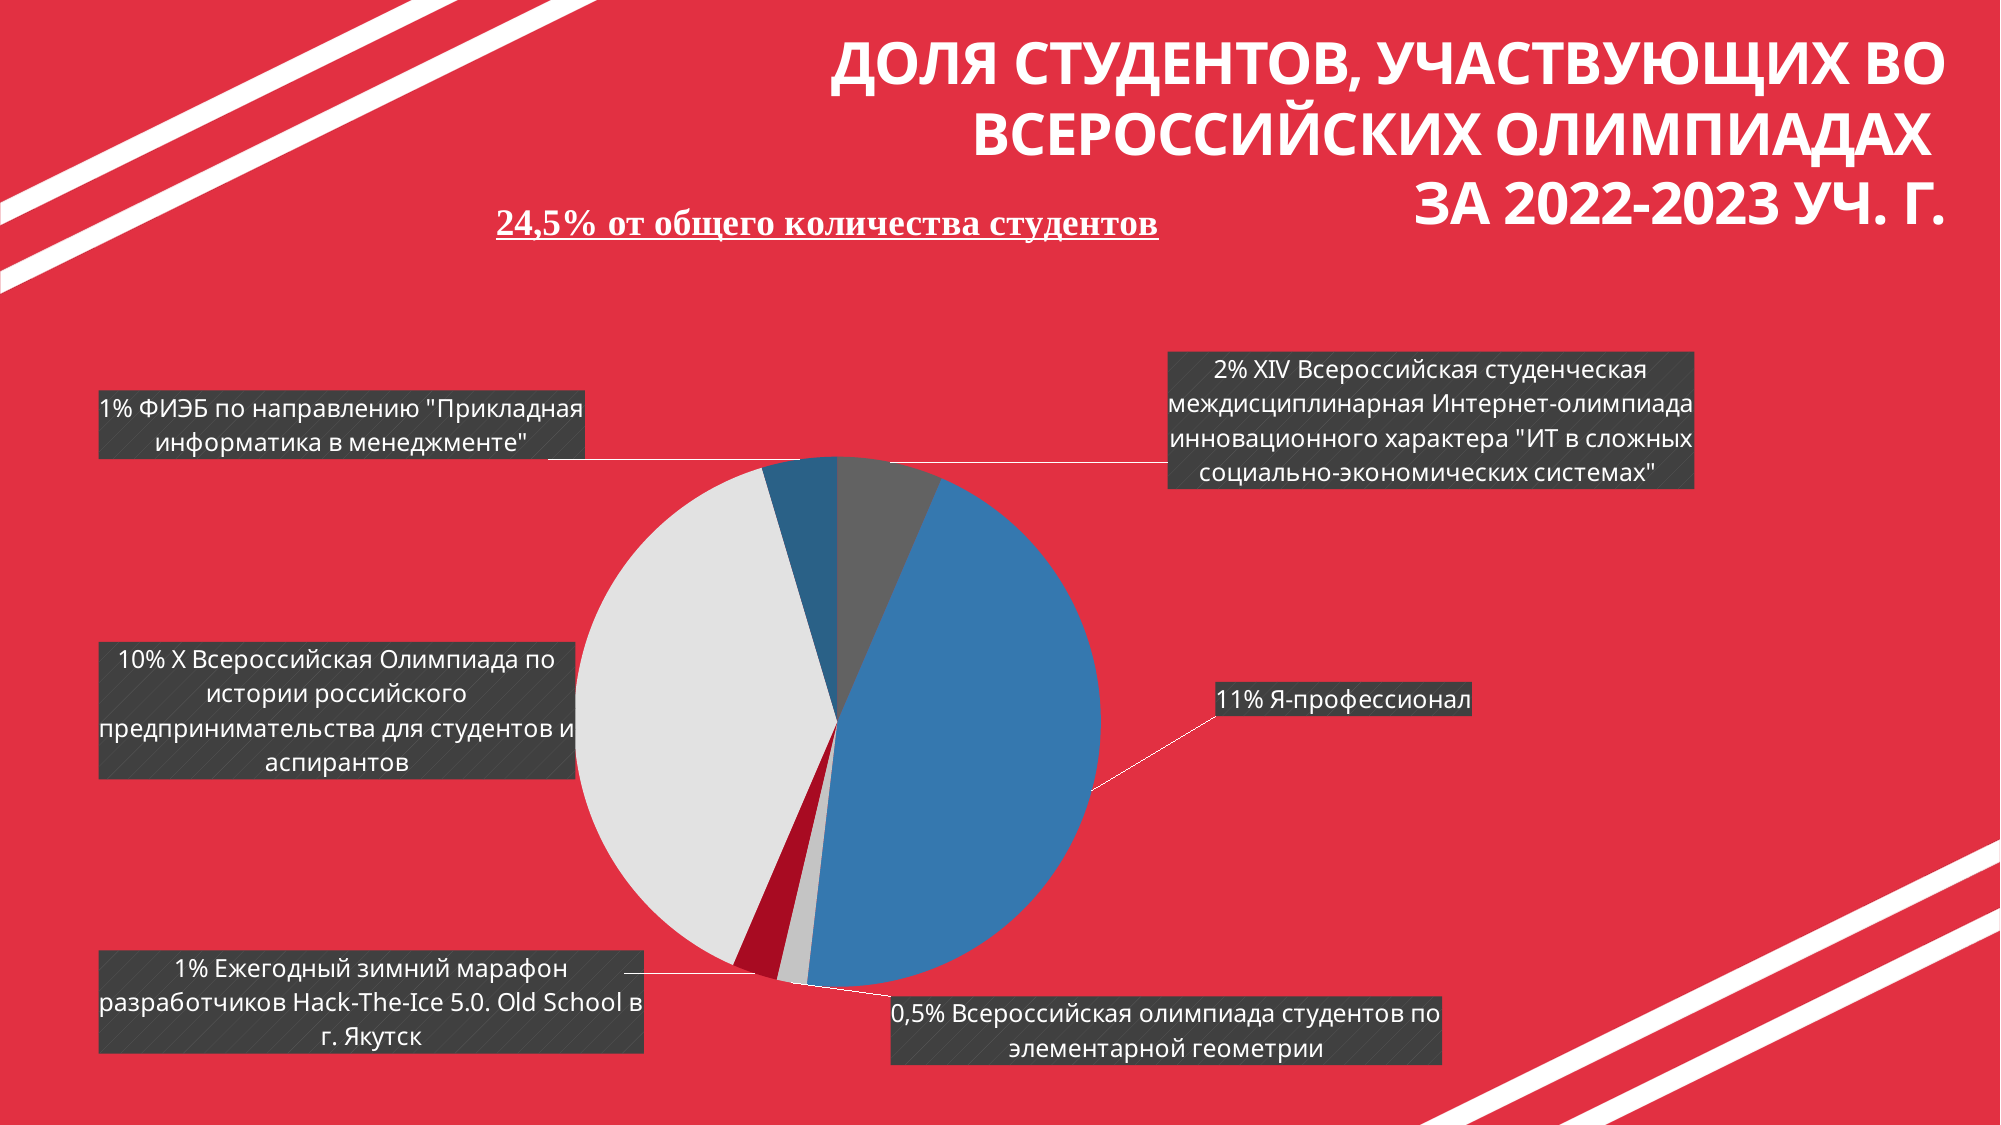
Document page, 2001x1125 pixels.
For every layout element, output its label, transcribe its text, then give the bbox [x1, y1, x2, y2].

chart [88, 180, 1788, 1113]
picture [0, 0, 2000, 1125]
text_box ДОЛЯ СТУДЕНТОВ, УЧАСТВУЮЩИХ ВО ВСЕРОССИЙСКИХ ОЛИМПИАДАХ ЗА 2022-2023 УЧ. Г. [364, 54, 1947, 237]
